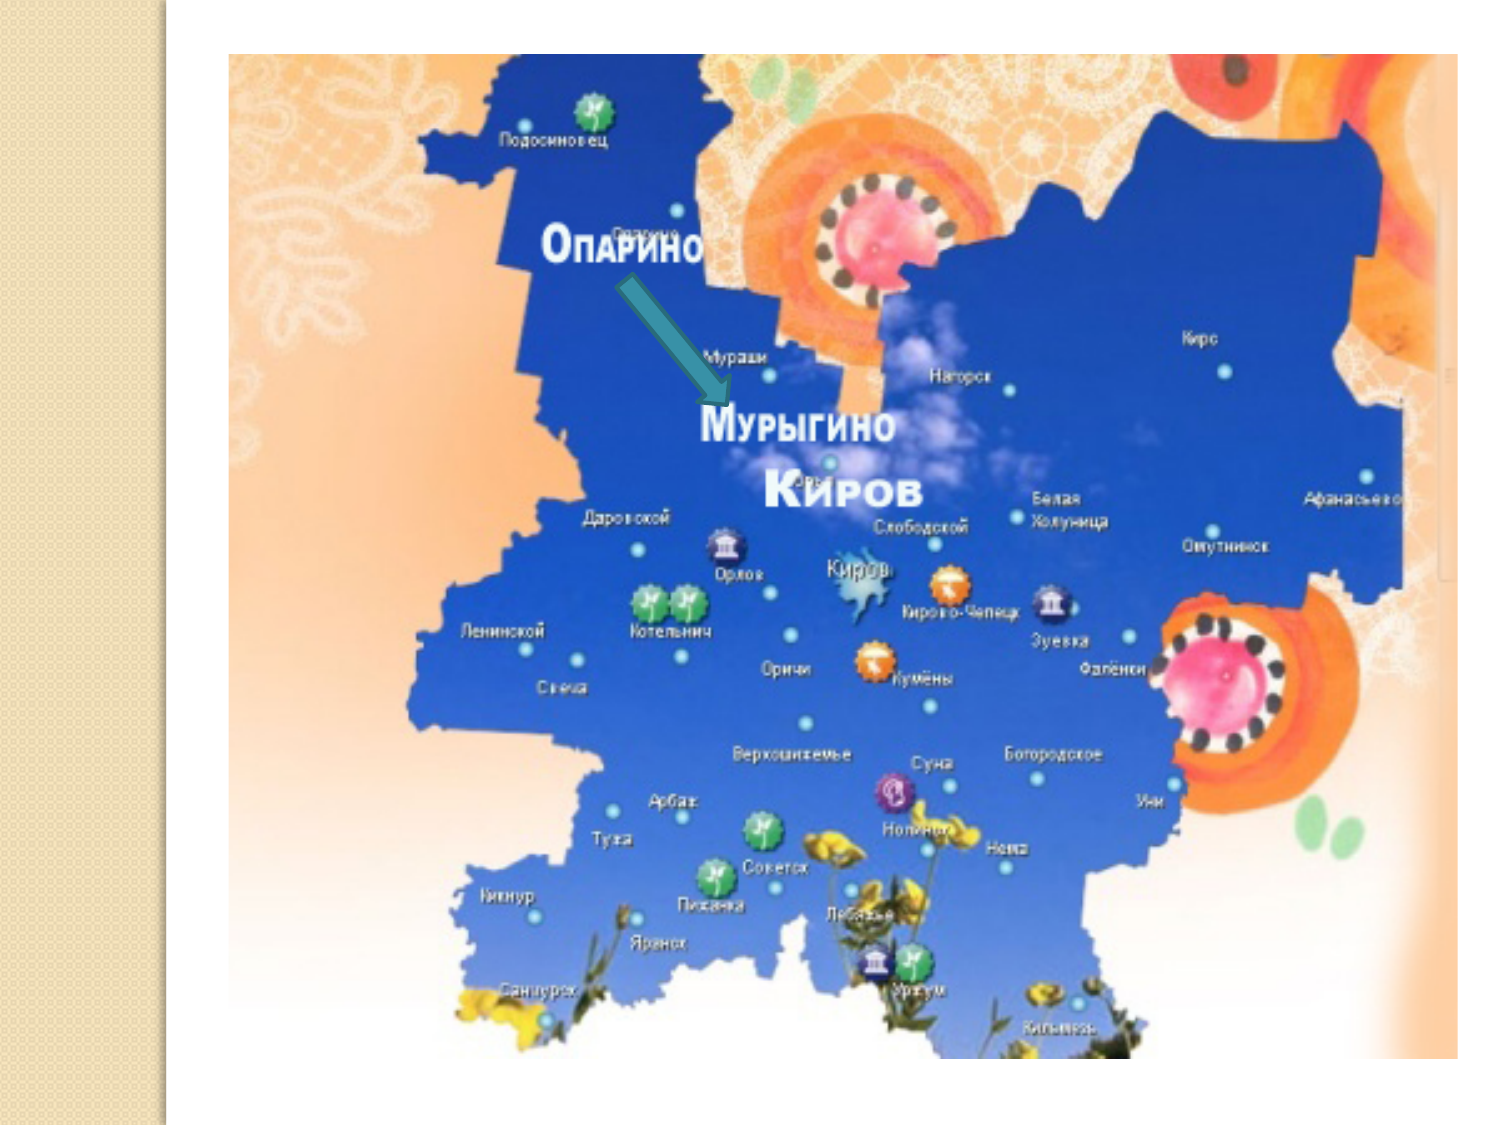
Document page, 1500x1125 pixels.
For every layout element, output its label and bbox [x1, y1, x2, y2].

list [228, 54, 1458, 1059]
